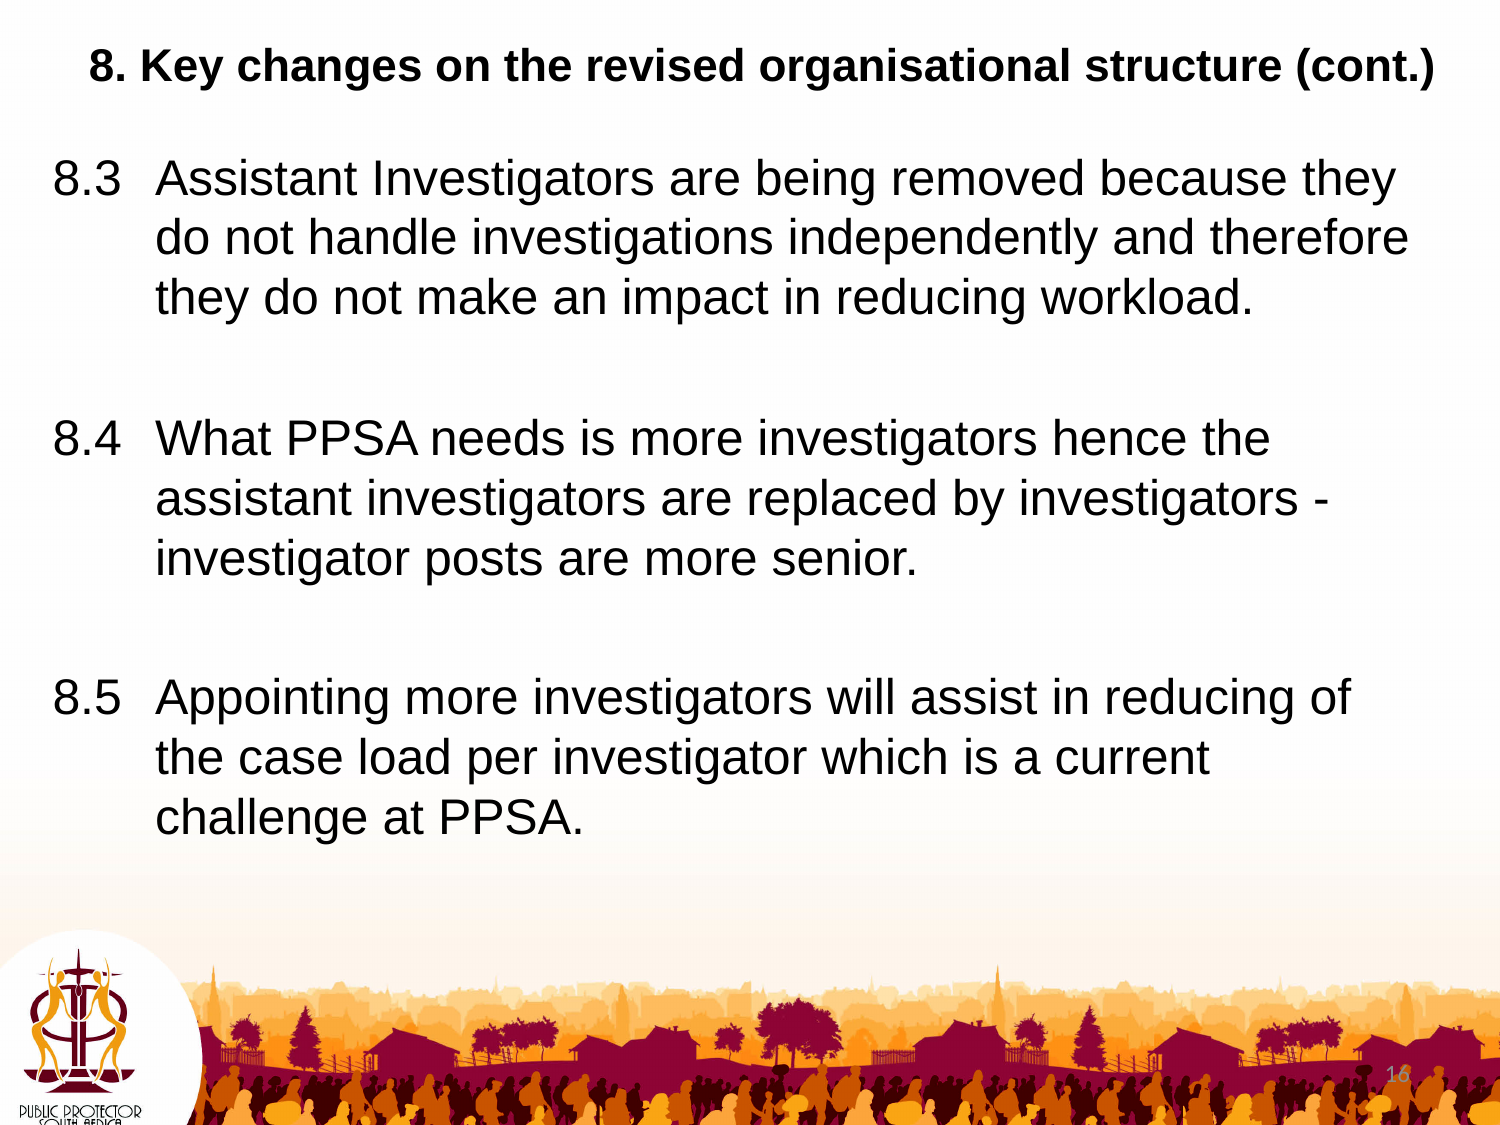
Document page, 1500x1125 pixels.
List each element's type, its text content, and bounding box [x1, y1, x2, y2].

title 8. Key changes on the revised organisational structure (cont.) [37, 0, 1488, 126]
list 8.3 Assistant Investigators are being removed because they do not handle investigations independently and therefore they do not make an impact in reducing workload. 8.4 What PPSA needs is more investigators hence the assistant investigators are replaced by investigators -investigator posts are more senior. 8.5 Appointing more investigators will assist in reducing of the case load per investigator which is a current challenge at PPSA. [37, 137, 1447, 933]
picture [0, 0, 1500, 1125]
slide_number 16 [1074, 1042, 1425, 1103]
